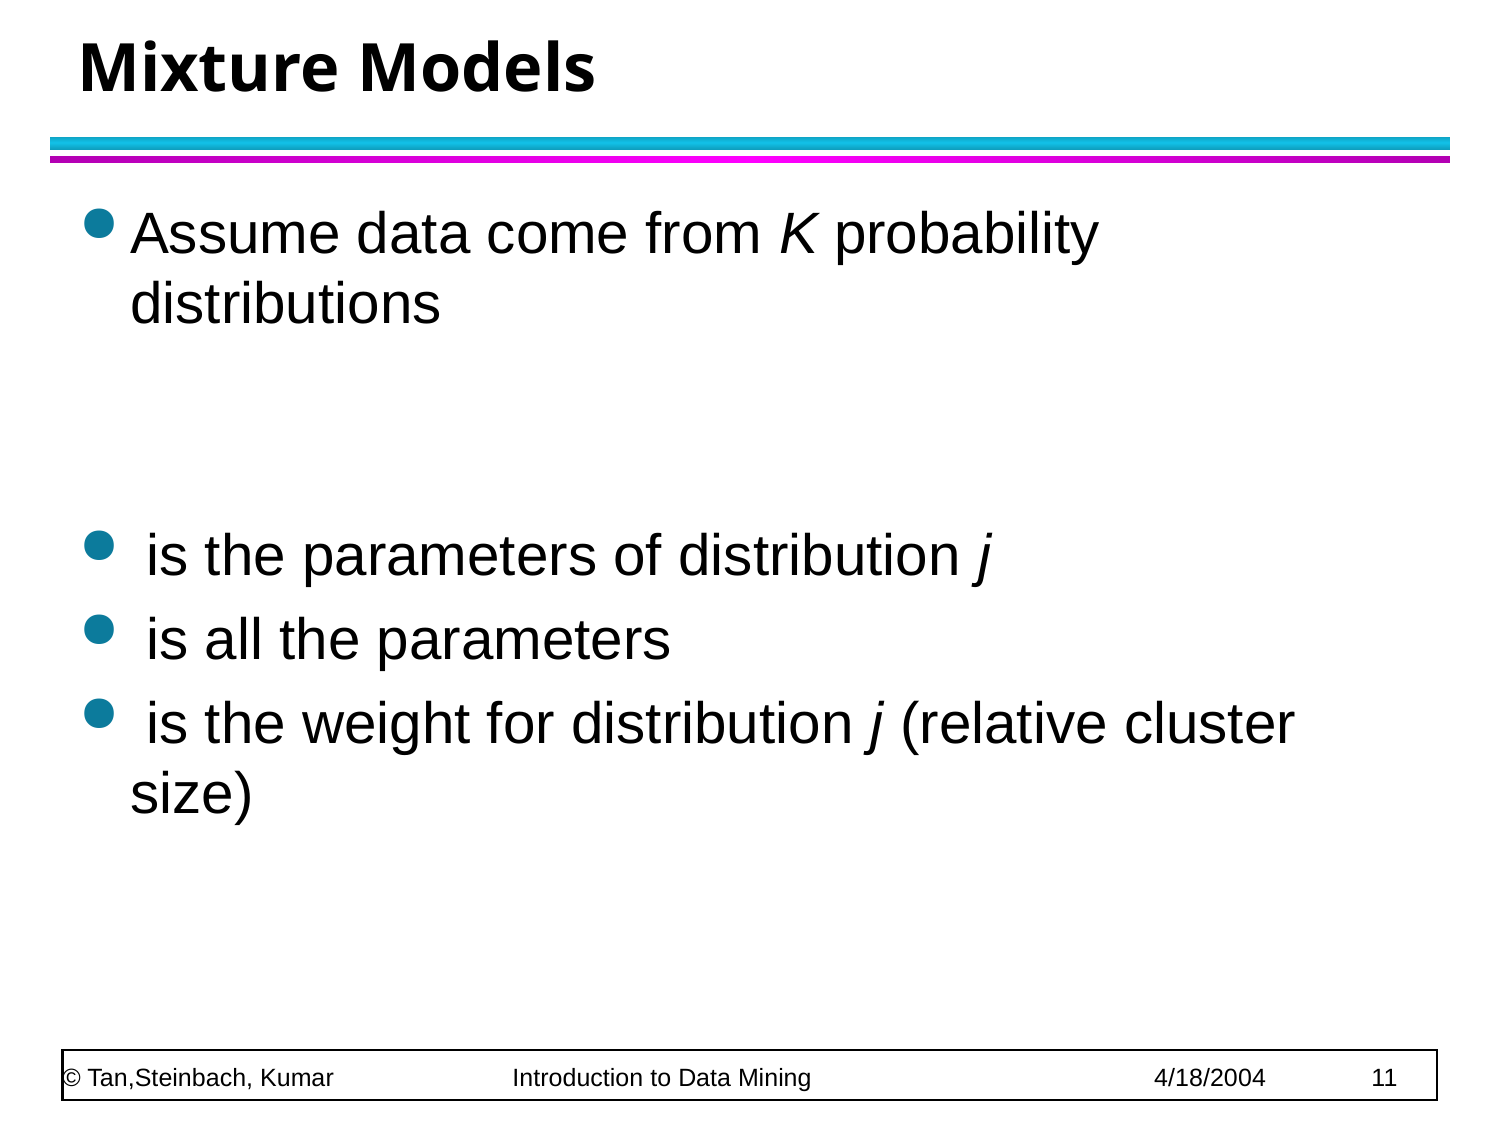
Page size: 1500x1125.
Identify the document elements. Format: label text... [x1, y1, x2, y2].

title Mixture Models [62, 24, 1421, 113]
